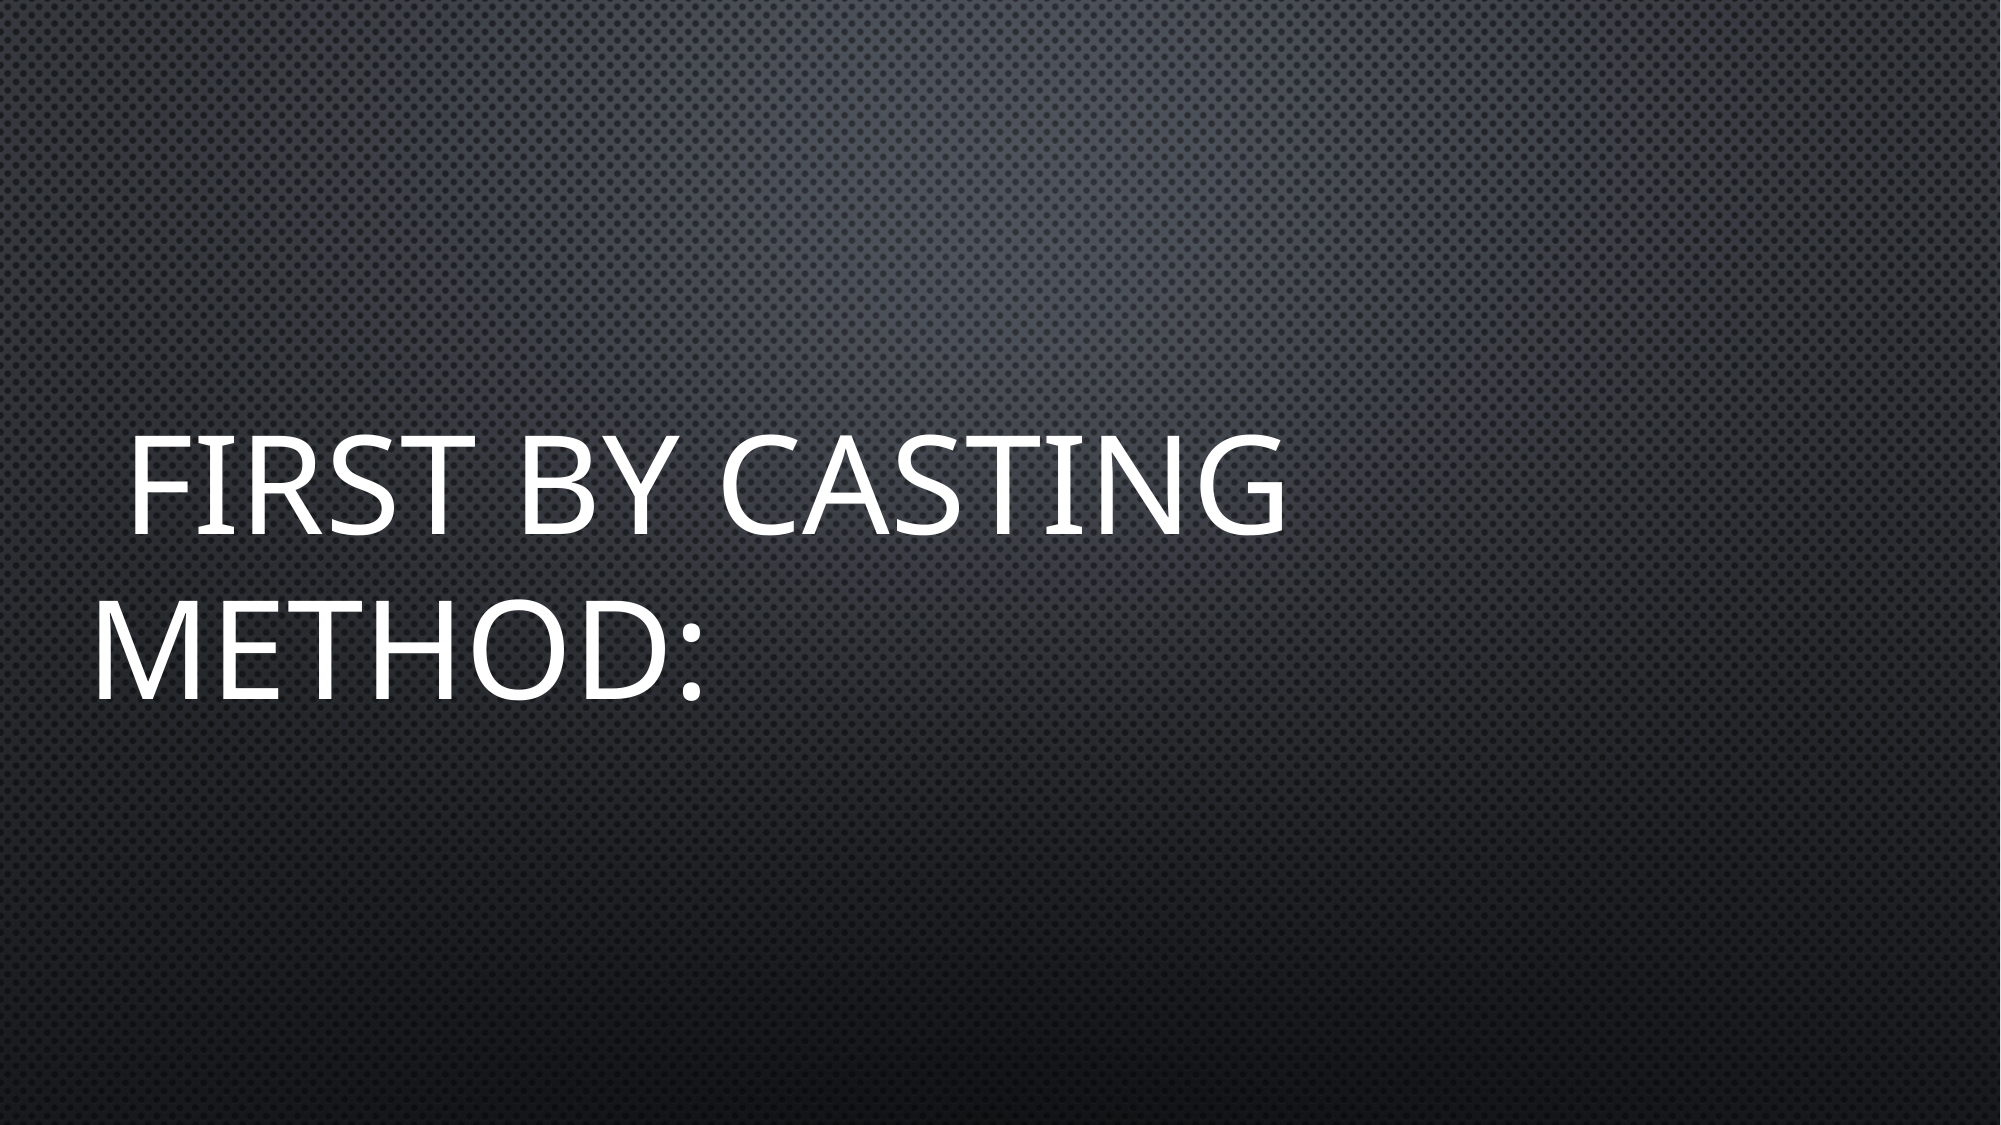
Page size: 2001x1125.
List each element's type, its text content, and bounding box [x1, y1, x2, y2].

title First by casting method: [71, 147, 1929, 978]
